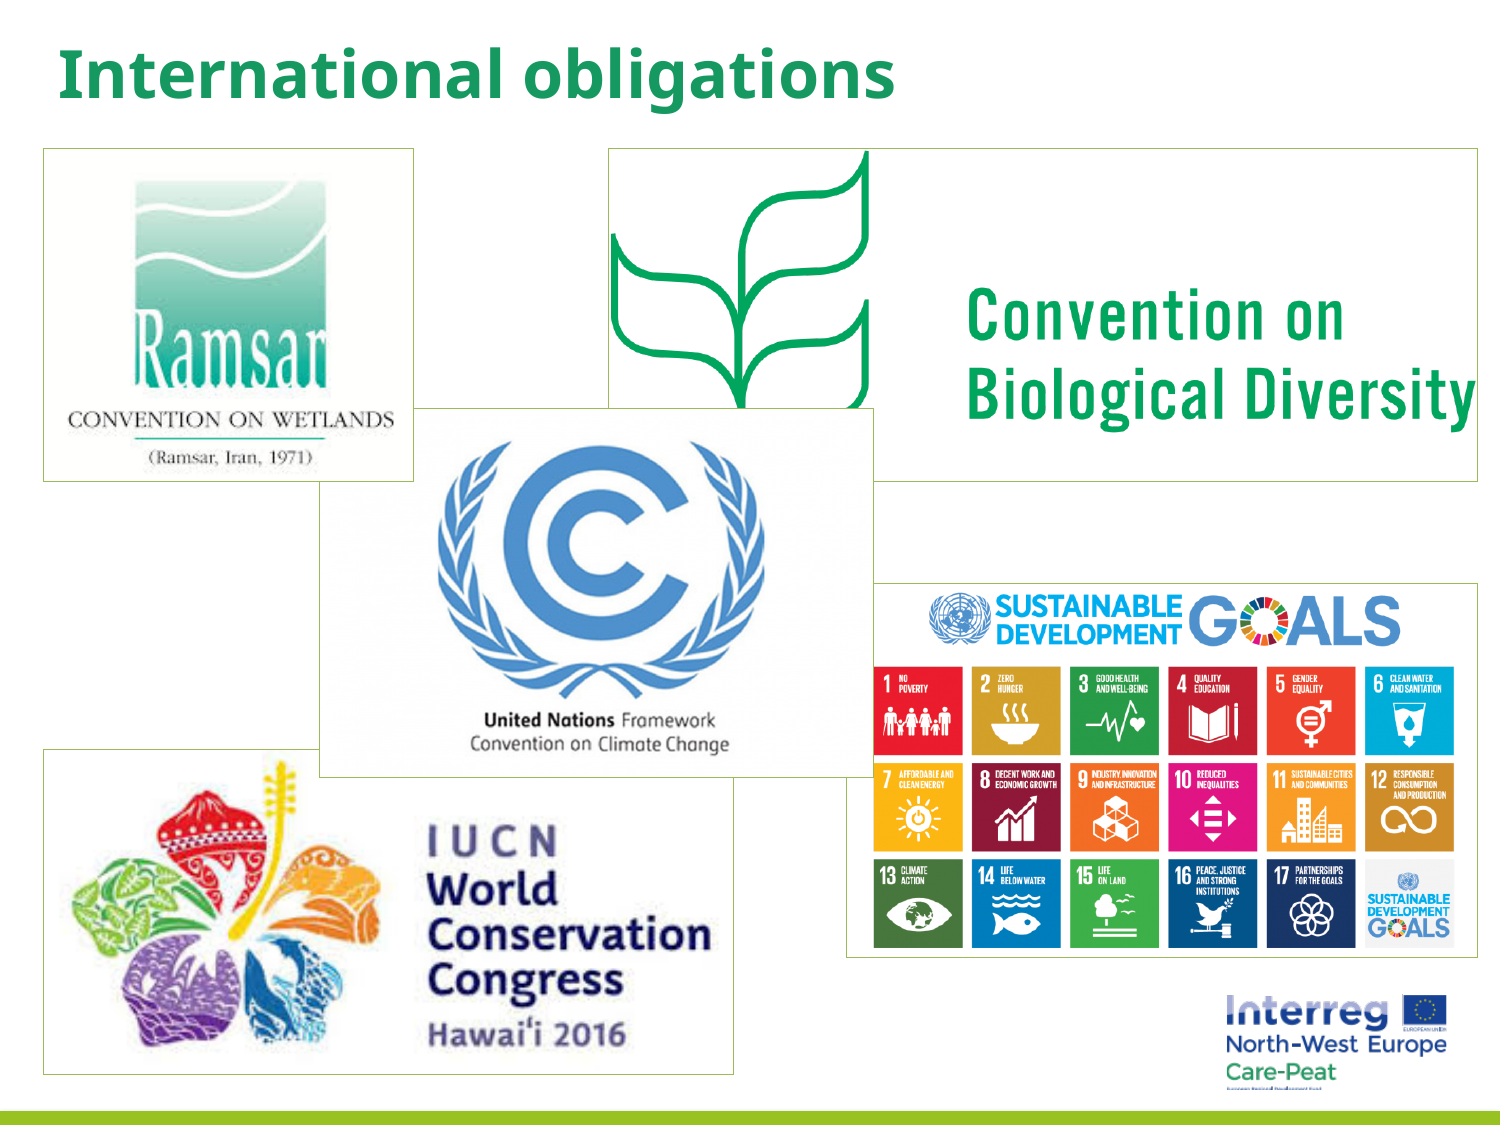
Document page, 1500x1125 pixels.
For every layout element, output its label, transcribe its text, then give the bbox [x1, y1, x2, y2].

picture [43, 148, 1478, 1075]
text_box [0, 1110, 1500, 1125]
text_box International obligations [43, 24, 1151, 120]
picture [1226, 994, 1447, 1091]
